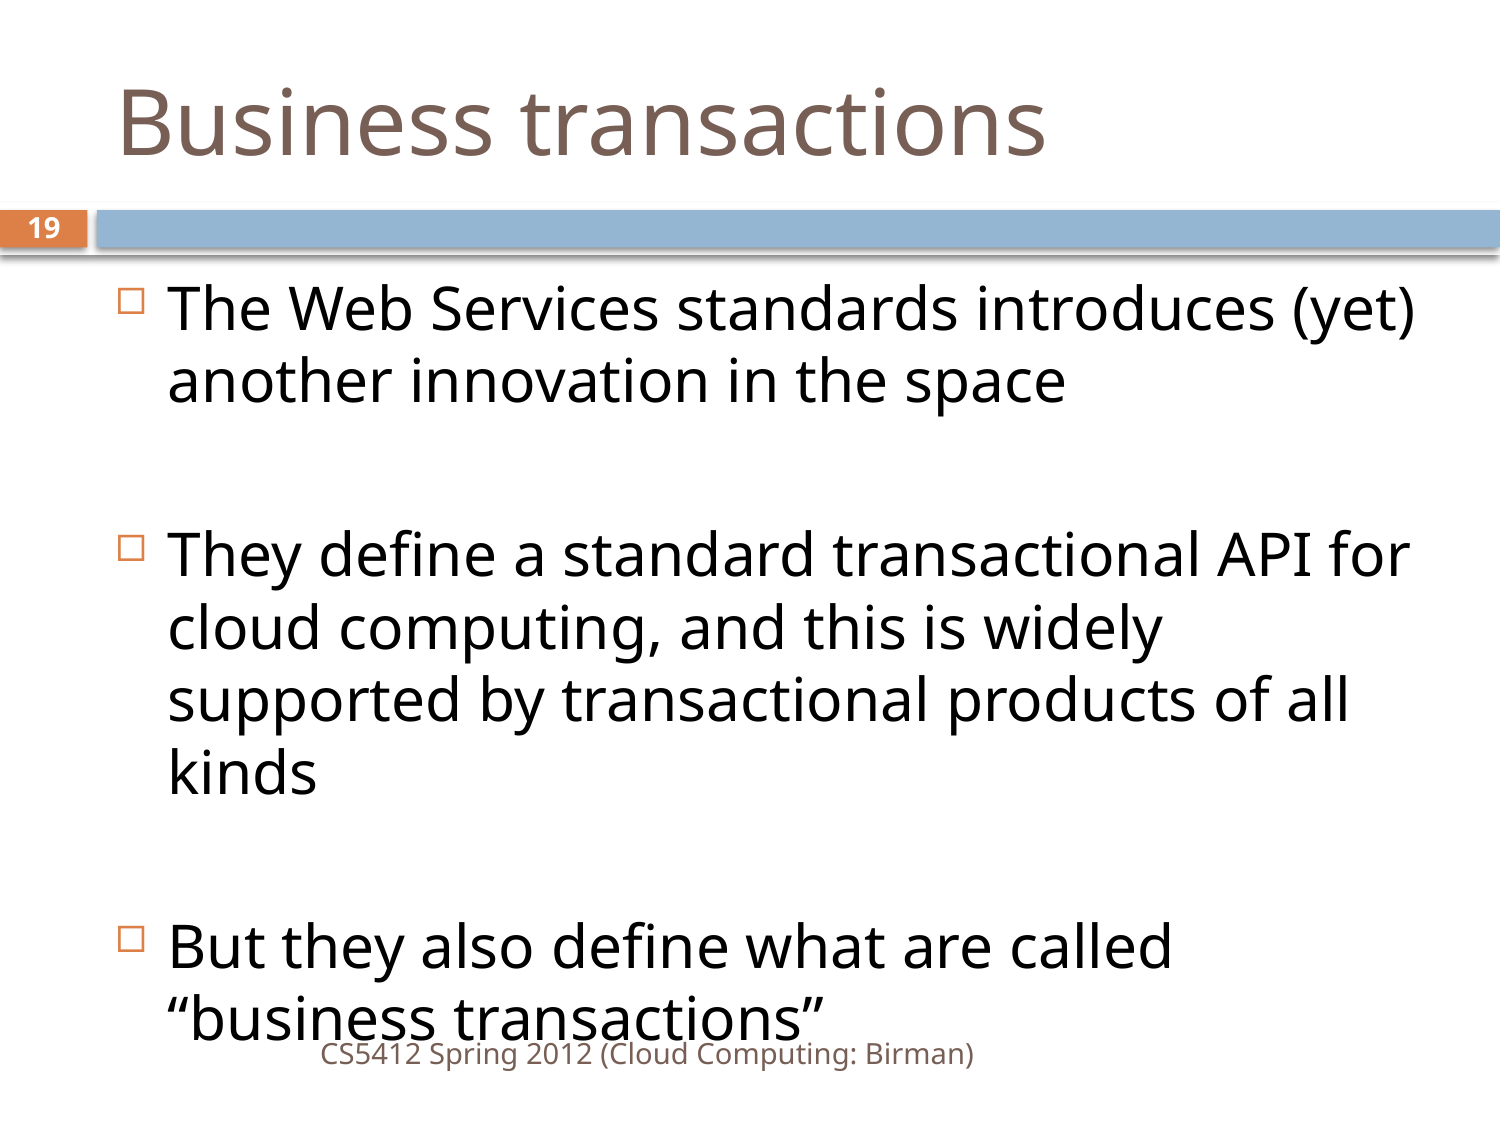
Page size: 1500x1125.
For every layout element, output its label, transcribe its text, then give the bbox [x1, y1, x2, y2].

slide_number 19 [0, 208, 88, 249]
list The Web Services standards introduces (yet) another innovation in the space They define a standard transactional API for cloud computing, and this is widely supported by transactional products of all kinds But they also define what are called “business transactions” [100, 262, 1438, 1000]
title Business transactions [100, 37, 1438, 200]
footer CS5412 Spring 2012 (Cloud Computing: Birman) [99, 1024, 990, 1085]
